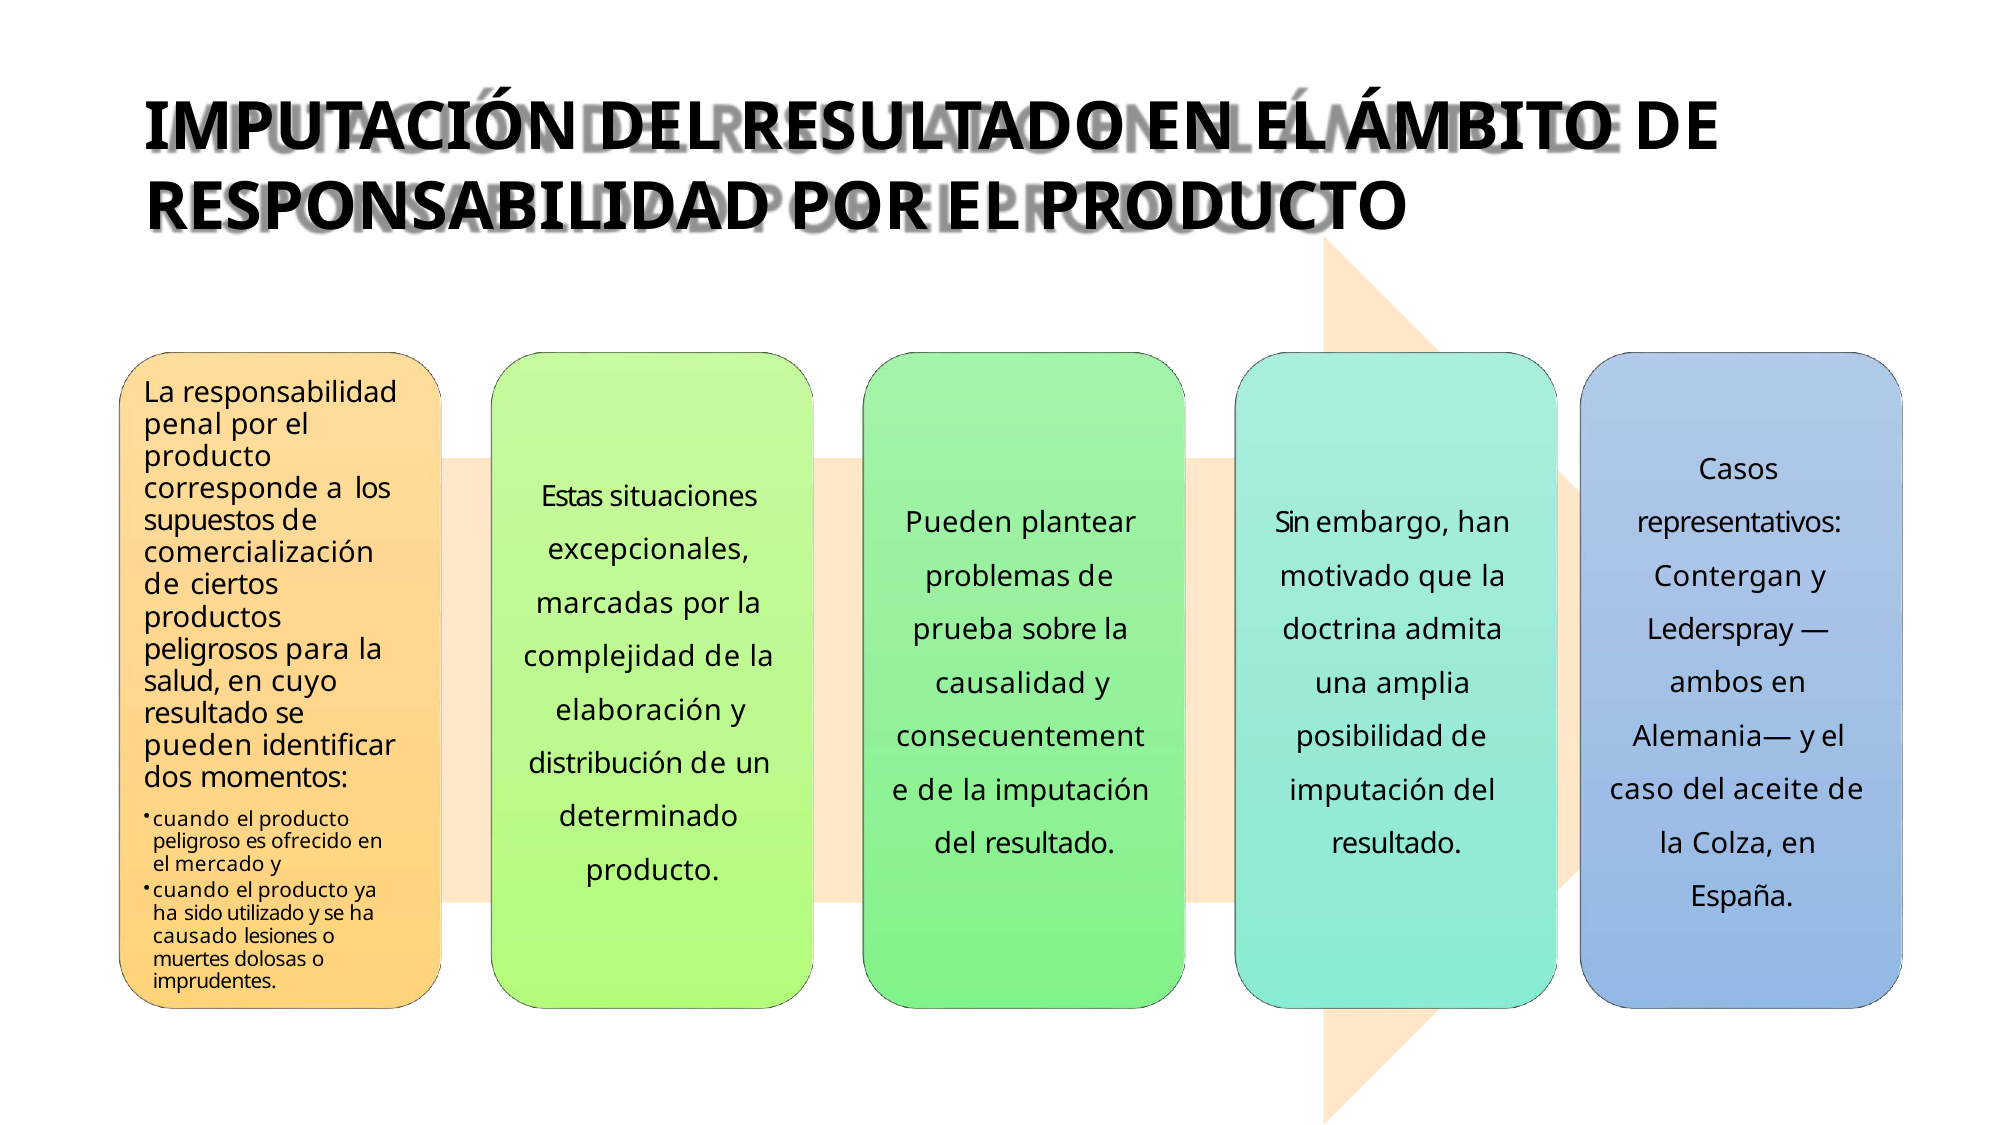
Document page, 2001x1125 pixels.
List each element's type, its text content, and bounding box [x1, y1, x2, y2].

title IMPUTACIÓN DEL RESULTADO EN EL ÁMBITO DE RESPONSABILIDAD POR EL PRODUCTO [142, 81, 1858, 272]
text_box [118, 235, 1769, 1125]
text_box [1773, 352, 1903, 1009]
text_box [102, 84, 1623, 292]
text_box Casos representativos: Contergan y Lederspray — ambos en Alemania— y el caso del aceite de la Colza, en España. [1773, 429, 1879, 913]
